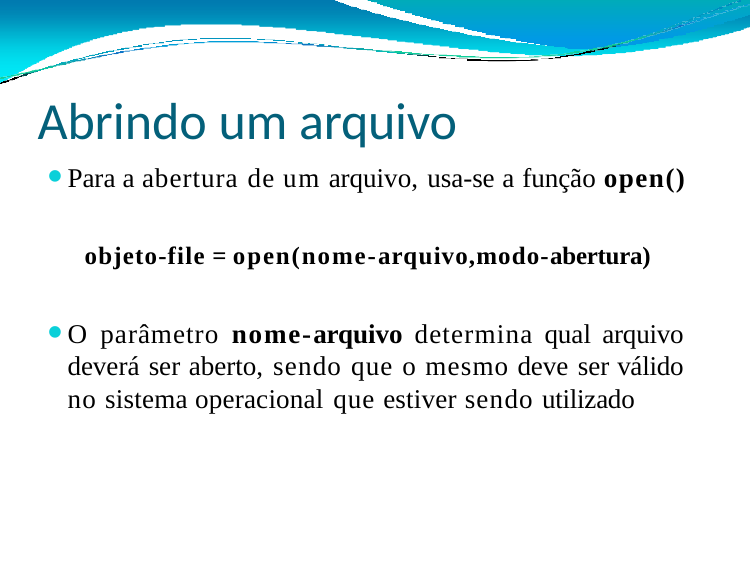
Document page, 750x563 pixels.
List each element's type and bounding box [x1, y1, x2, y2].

text_box [0, 0, 750, 563]
